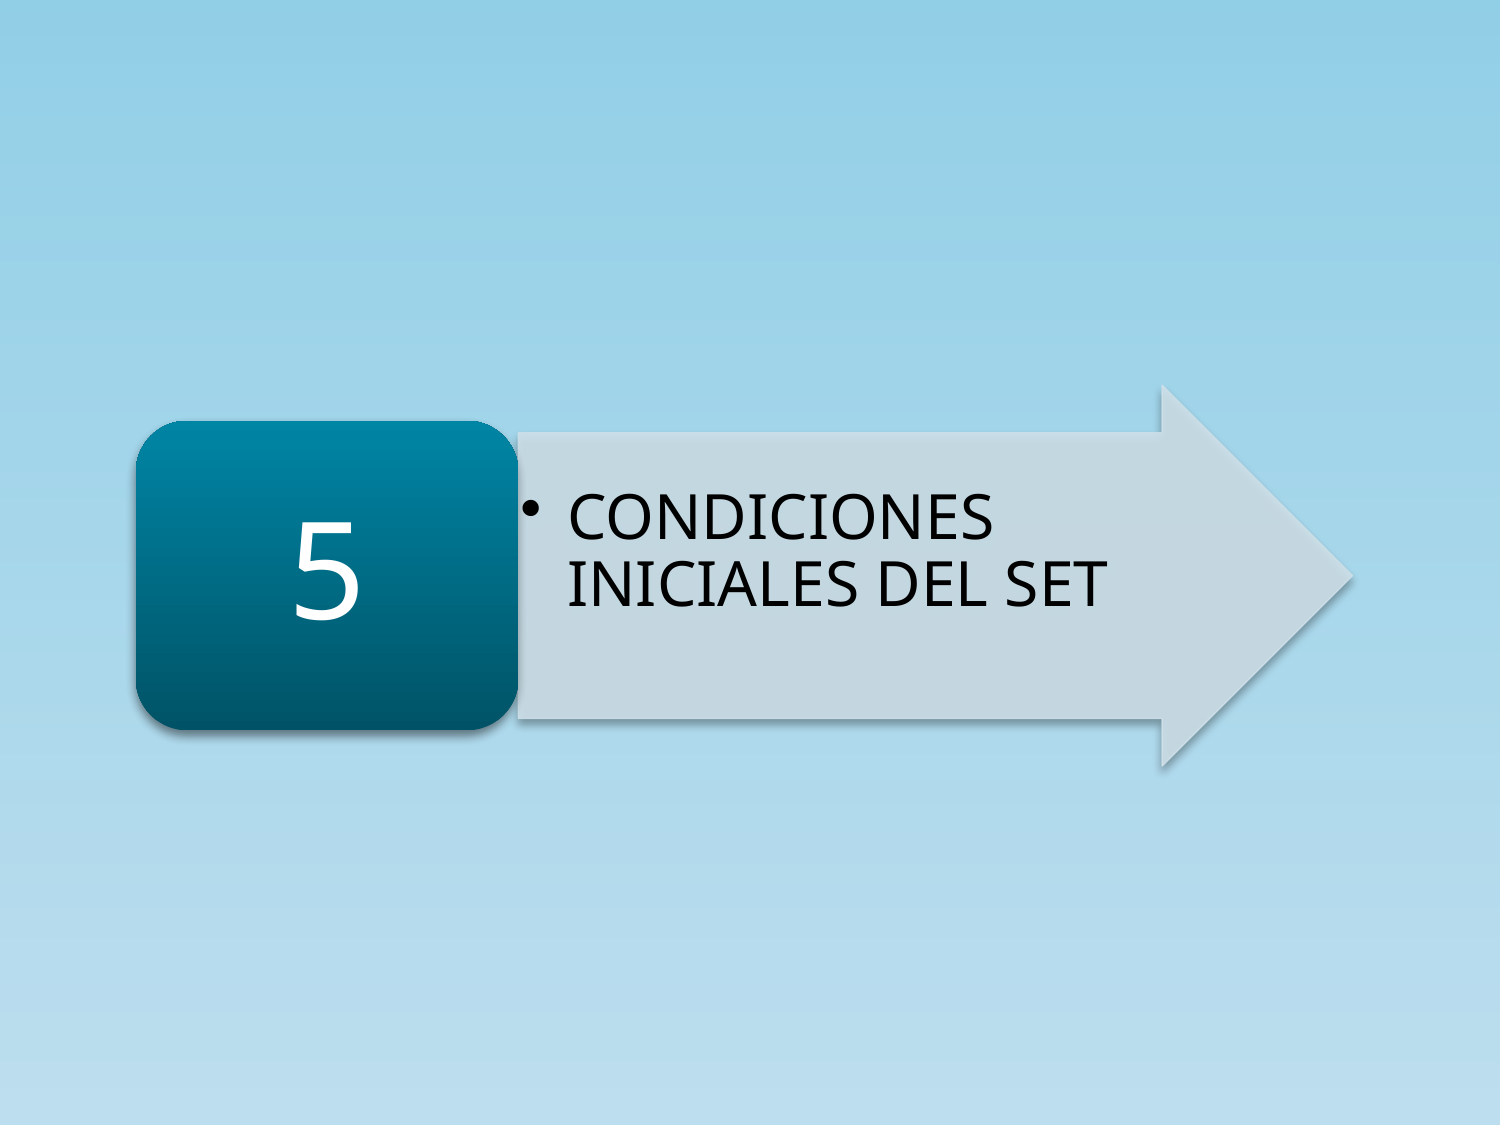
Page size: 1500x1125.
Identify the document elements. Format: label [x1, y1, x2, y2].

text_box [29, 337, 1459, 814]
